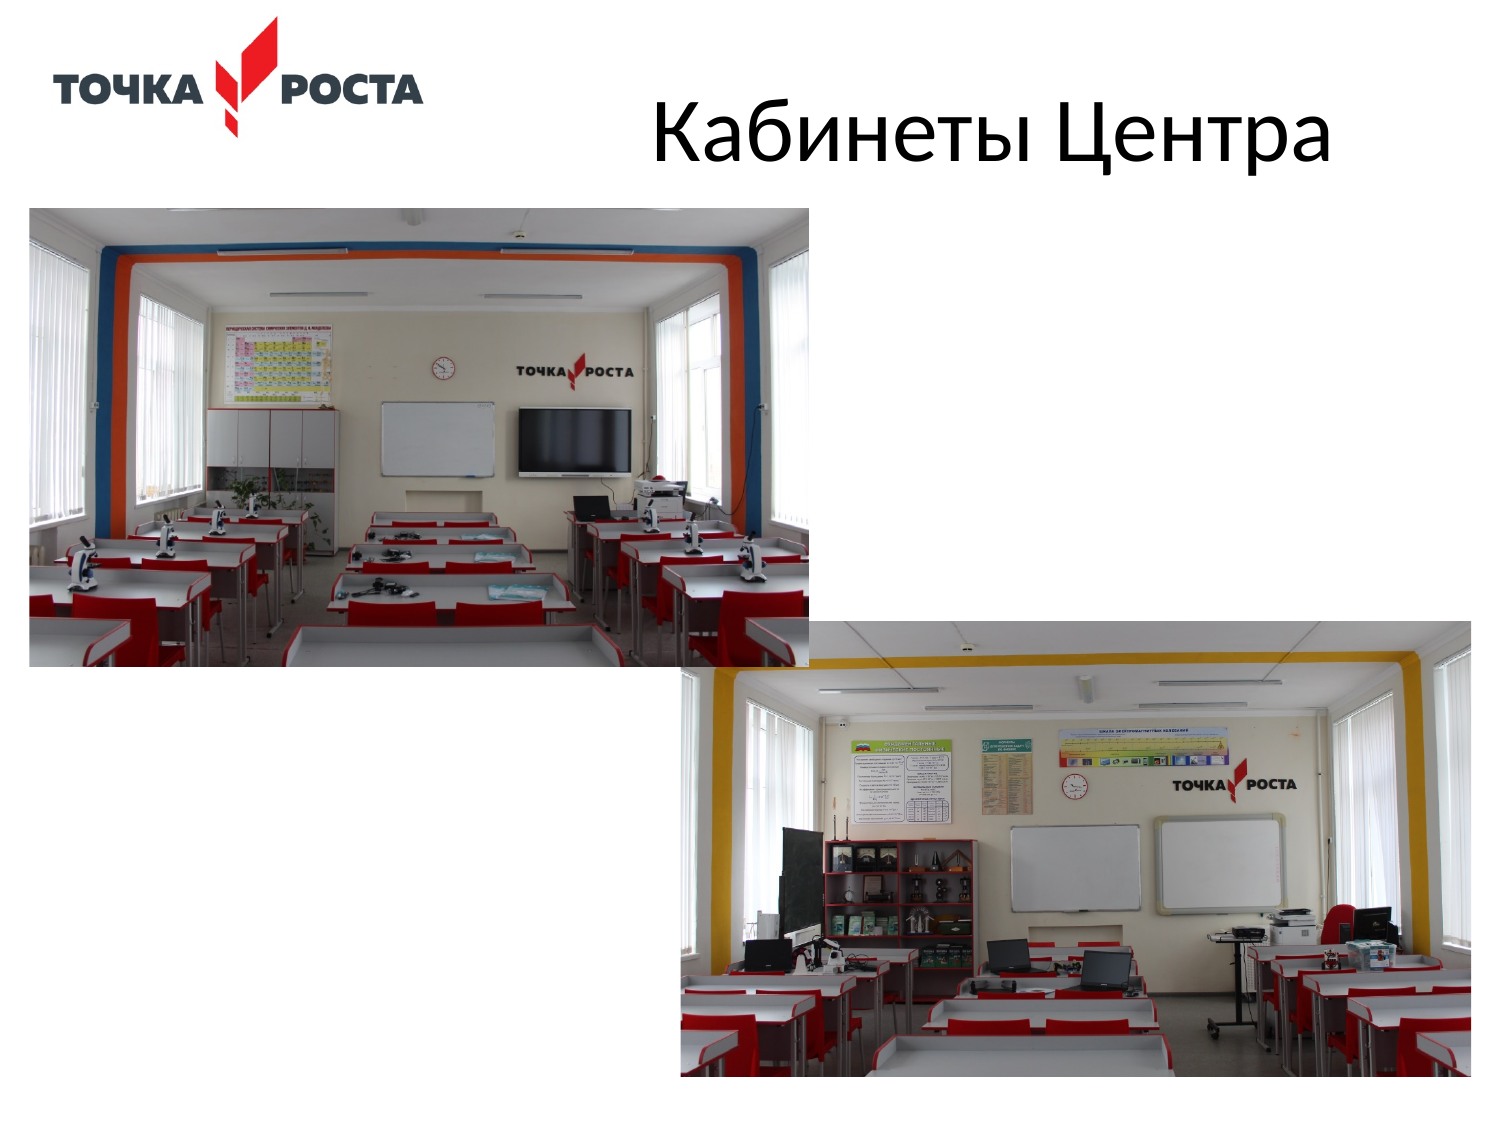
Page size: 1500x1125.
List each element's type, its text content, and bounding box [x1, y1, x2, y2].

picture [680, 621, 1472, 1077]
title Кабинеты Центра [561, 54, 1427, 196]
picture [29, 9, 444, 161]
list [29, 207, 810, 667]
